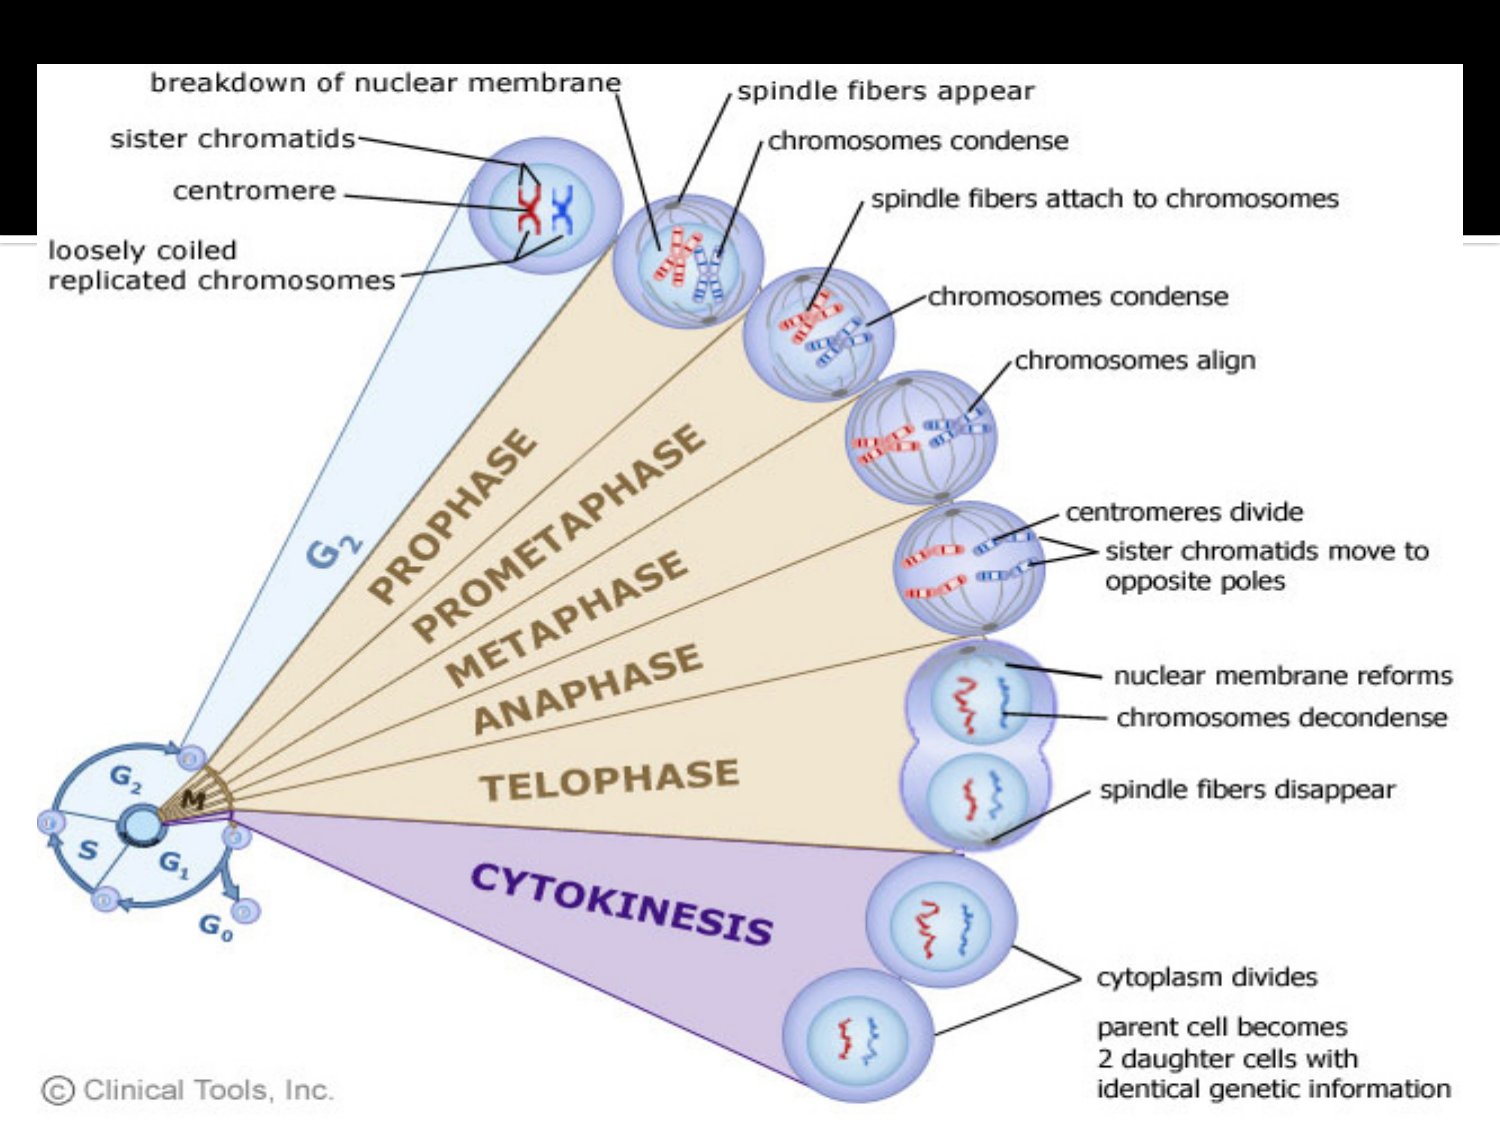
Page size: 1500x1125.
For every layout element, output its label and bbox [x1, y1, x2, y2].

picture [37, 64, 1463, 1122]
